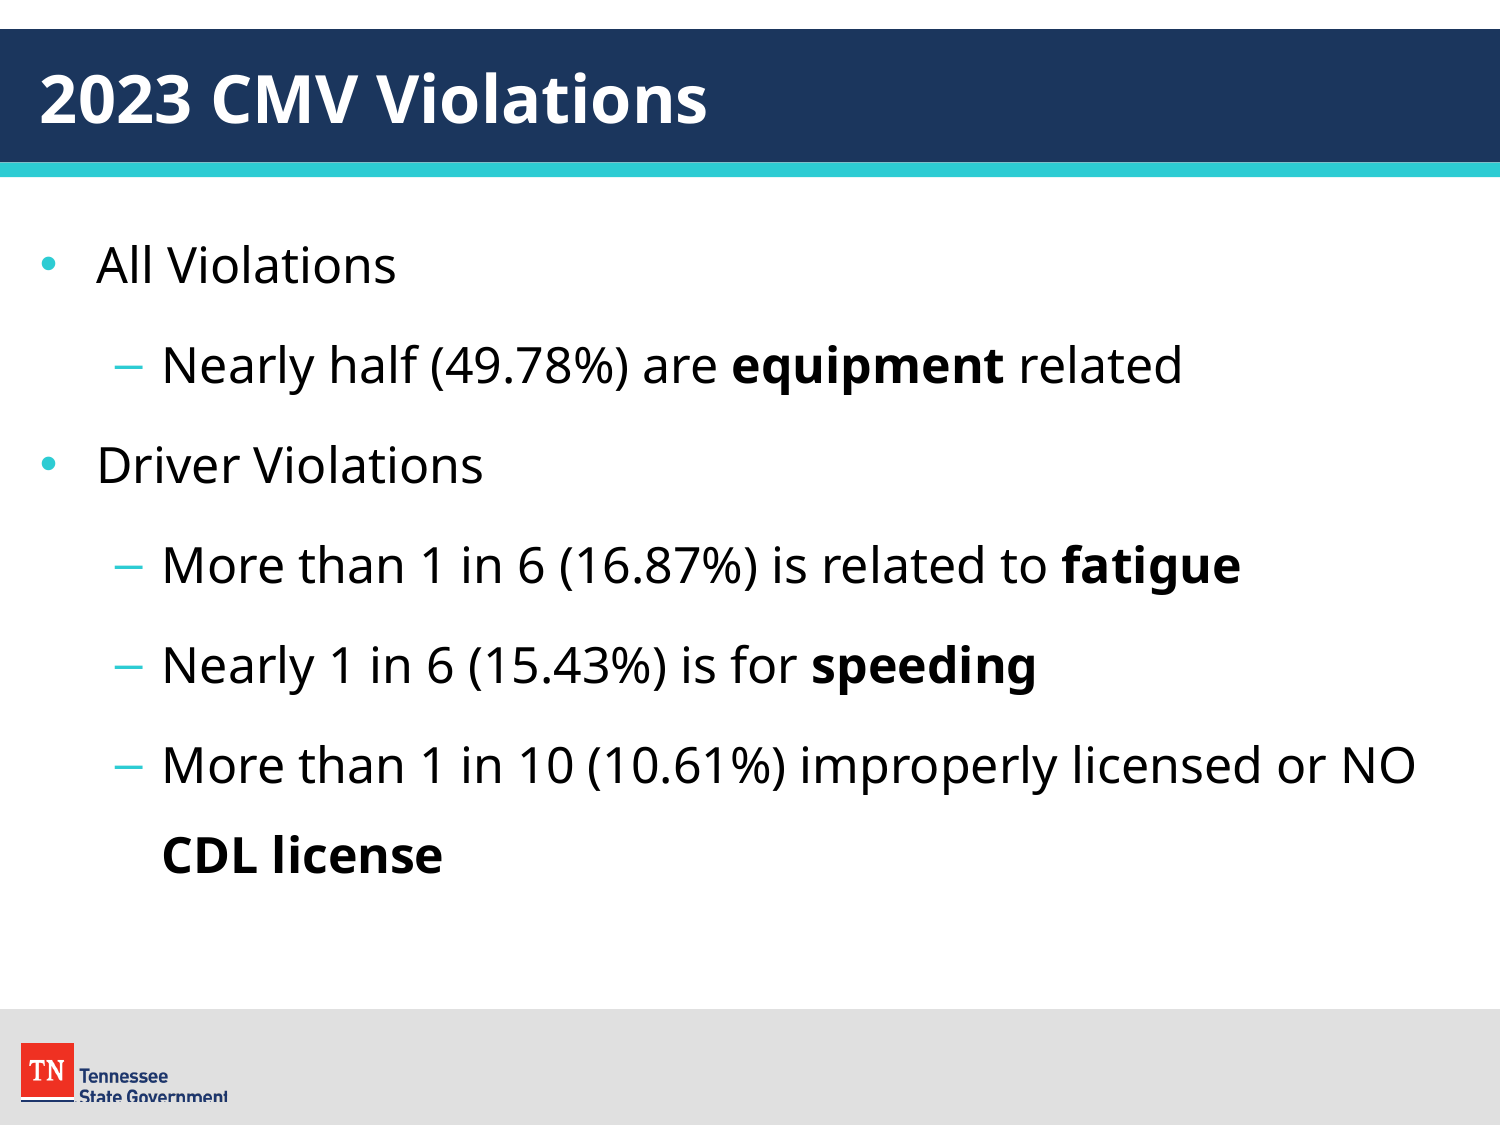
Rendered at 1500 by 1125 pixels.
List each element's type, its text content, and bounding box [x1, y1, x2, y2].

title 2023 CMV Violations [24, 29, 1475, 165]
list All Violations Nearly half (49.78%) are equipment related Driver Violations More than 1 in 6 (16.87%) is related to fatigue Nearly 1 in 6 (15.43%) is for speeding More than 1 in 10 (10.61%) improperly licensed or NO CDL license [24, 195, 1475, 1010]
